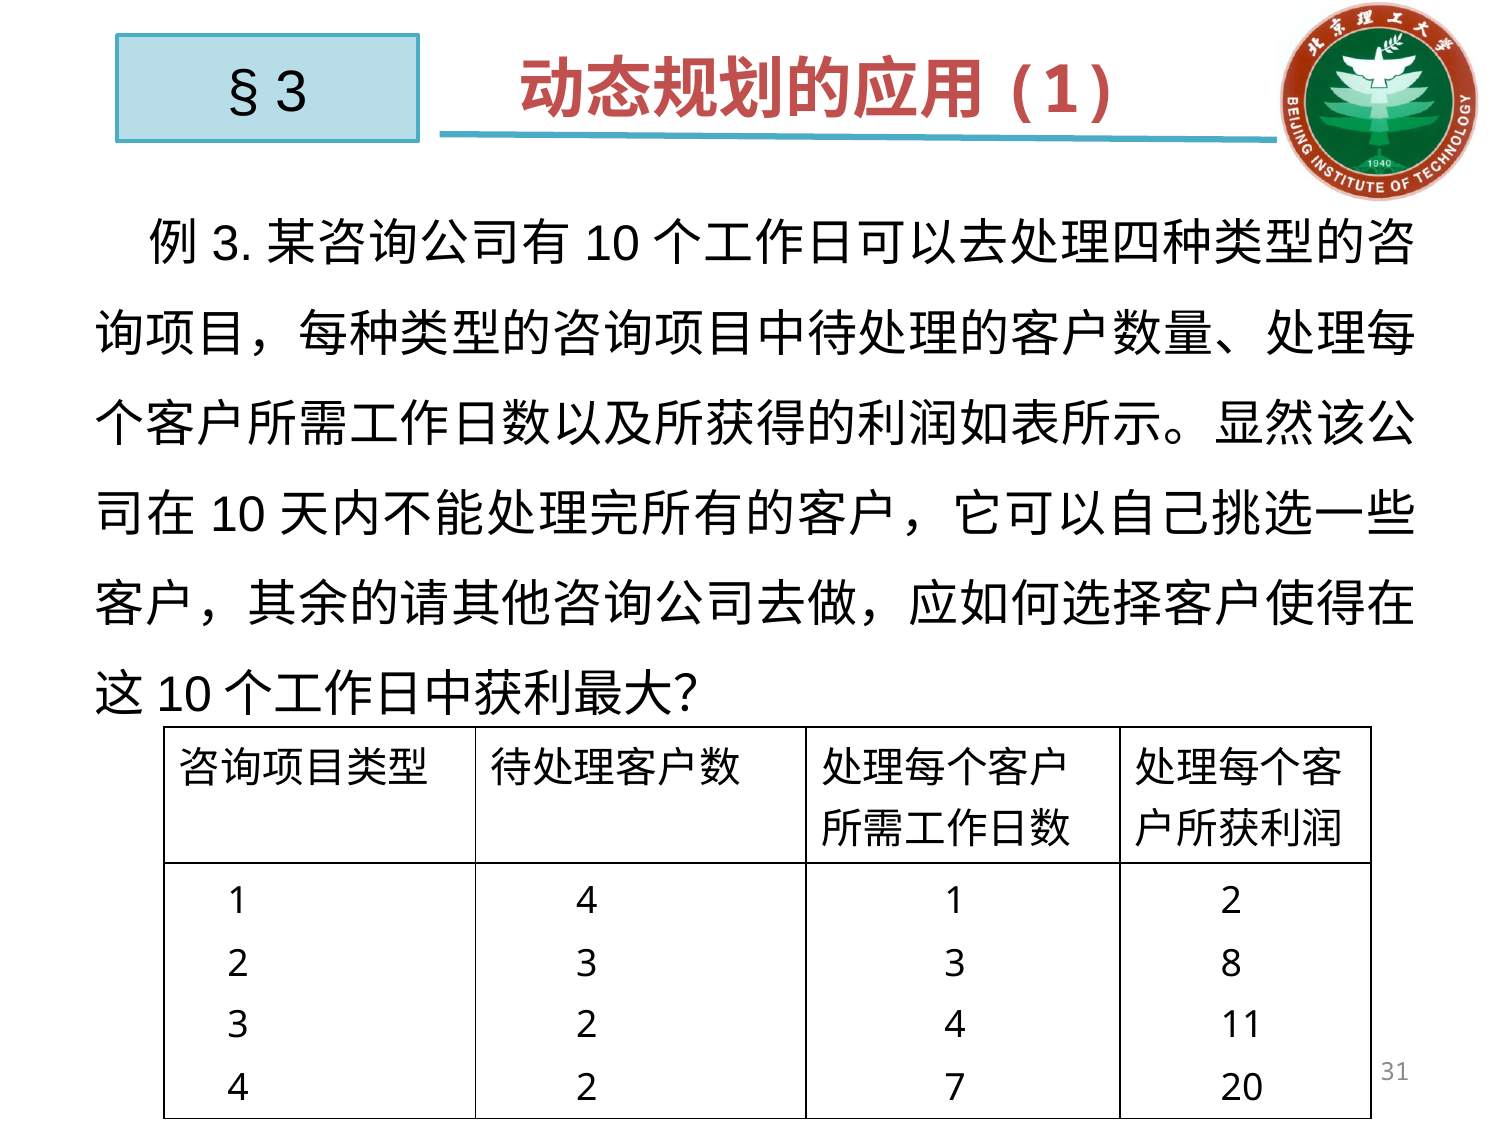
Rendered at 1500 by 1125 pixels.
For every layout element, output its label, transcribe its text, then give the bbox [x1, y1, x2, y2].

table_header 处理每个客户所需工作日数 [807, 728, 1119, 862]
table_cell 1 3 4 7 [807, 864, 1119, 1118]
table_cell 2 8 11 20 [1121, 864, 1370, 1118]
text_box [116, 34, 1271, 142]
picture [1277, 0, 1479, 202]
table_cell 1 2 3 4 [165, 864, 475, 1118]
text_box 例3.某咨询公司有10个工作日可以去处理四种类型的咨询项目，每种类型的咨询项目中待处理的客户数量、处理每个客户所需工作日数以及所获得的利润如表所示。显然该公司在10天内不能处理完所有的客户，它可以自己挑选一些客户，其余的请其他咨询公司去做，应如何选择客户使得在这10个工作日中获利最大？ [23, 166, 1432, 1067]
table_header 咨询项目类型 [165, 728, 475, 862]
table_header 处理每个客户所获利润 [1121, 728, 1370, 862]
table_cell 4 3 2 2 [476, 864, 805, 1118]
slide_number 31 [1372, 1067, 1425, 1103]
table_header 待处理客户数 [476, 728, 805, 862]
